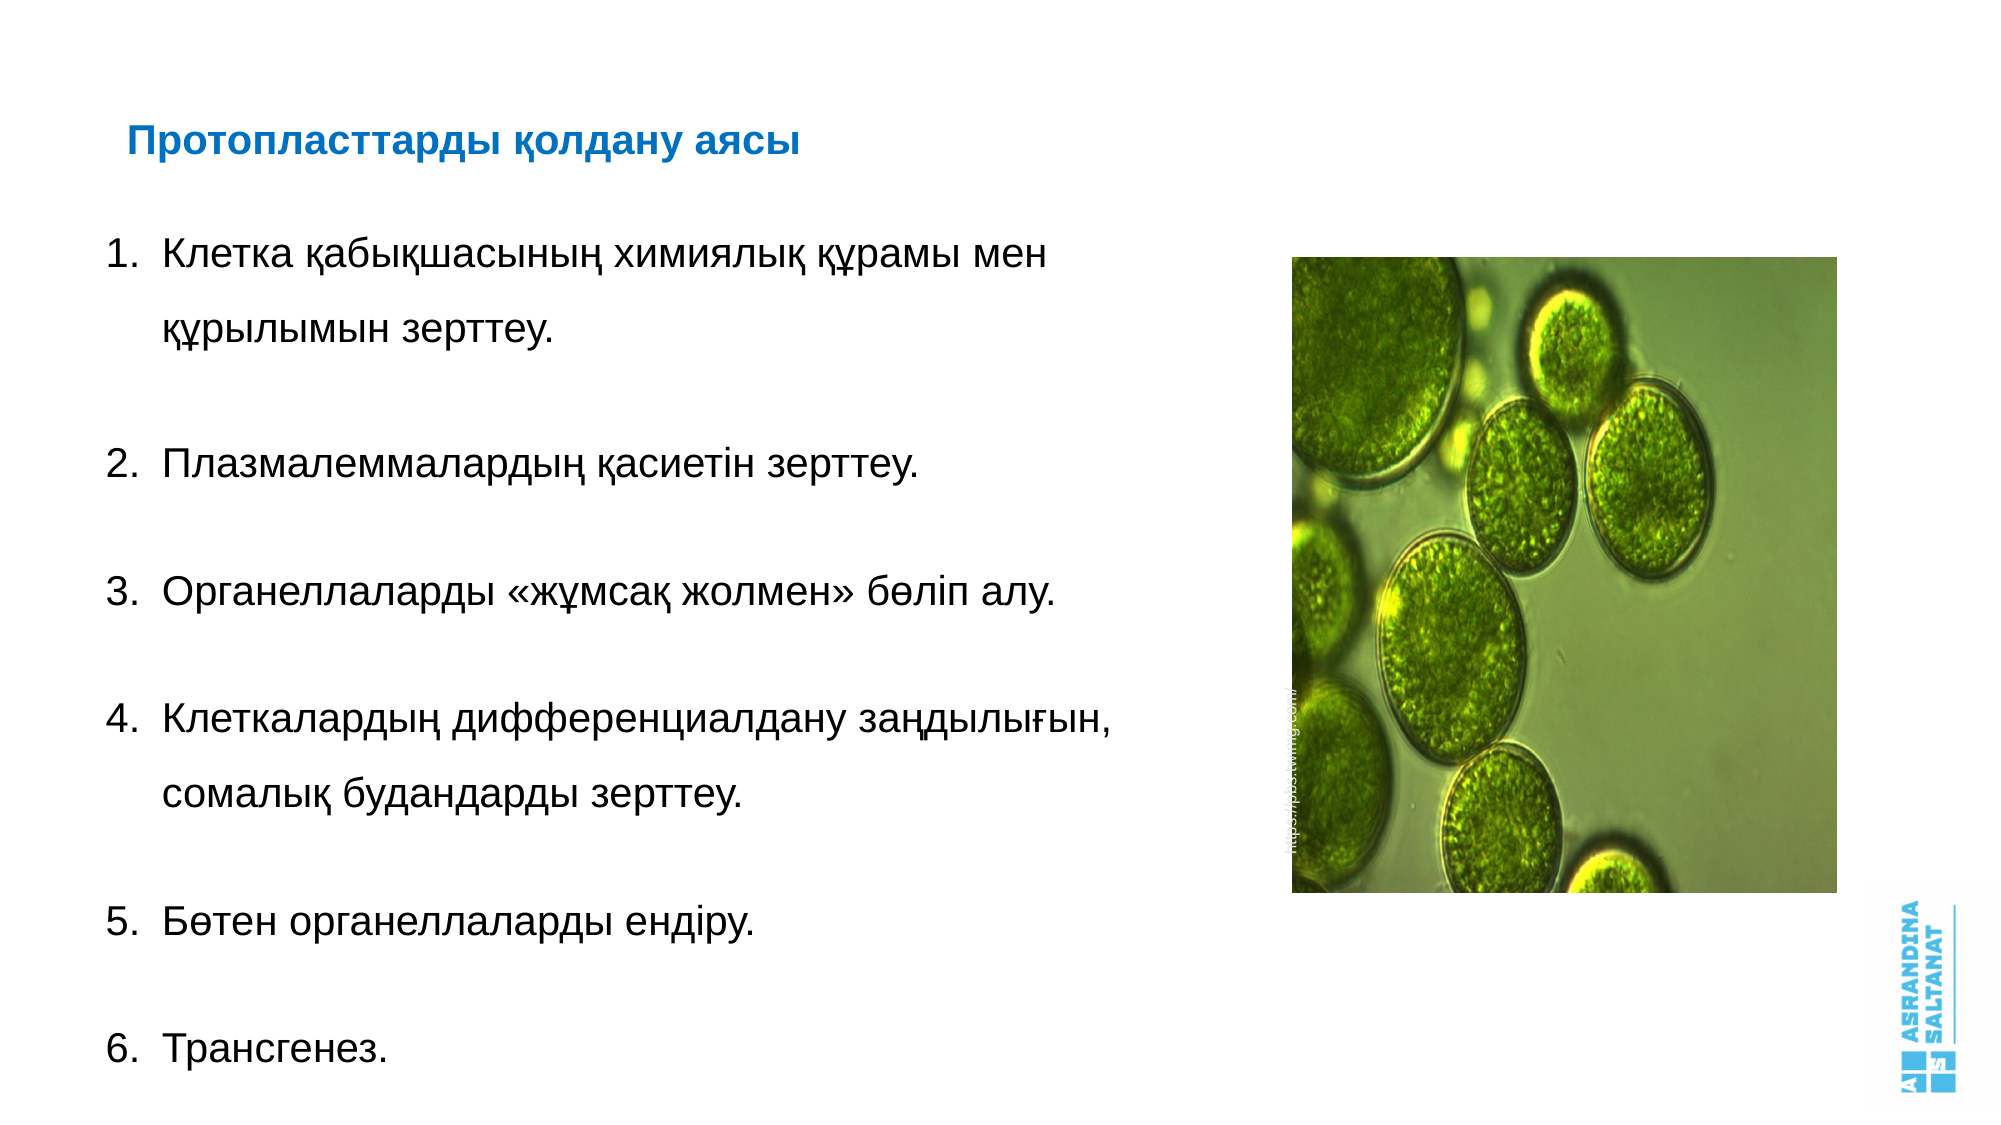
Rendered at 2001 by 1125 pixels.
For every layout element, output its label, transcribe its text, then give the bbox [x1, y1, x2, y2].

text_box Клетка қабықшасының химиялық құрамы мен құрылымын зерттеу. Плазмалеммалардың қасиетін зерттеу. Органеллаларды «жұмсақ жолмен» бөліп алу. Клеткалардың дифференциалдану заңдылығын, сомалық будандарды зерттеу. Бөтен органеллаларды ендіру. Трансгенез. [90, 193, 1300, 1079]
list Протопласттарды қолдану аясы [90, 110, 1038, 182]
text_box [1272, 257, 1837, 893]
picture [1817, 880, 2000, 1108]
